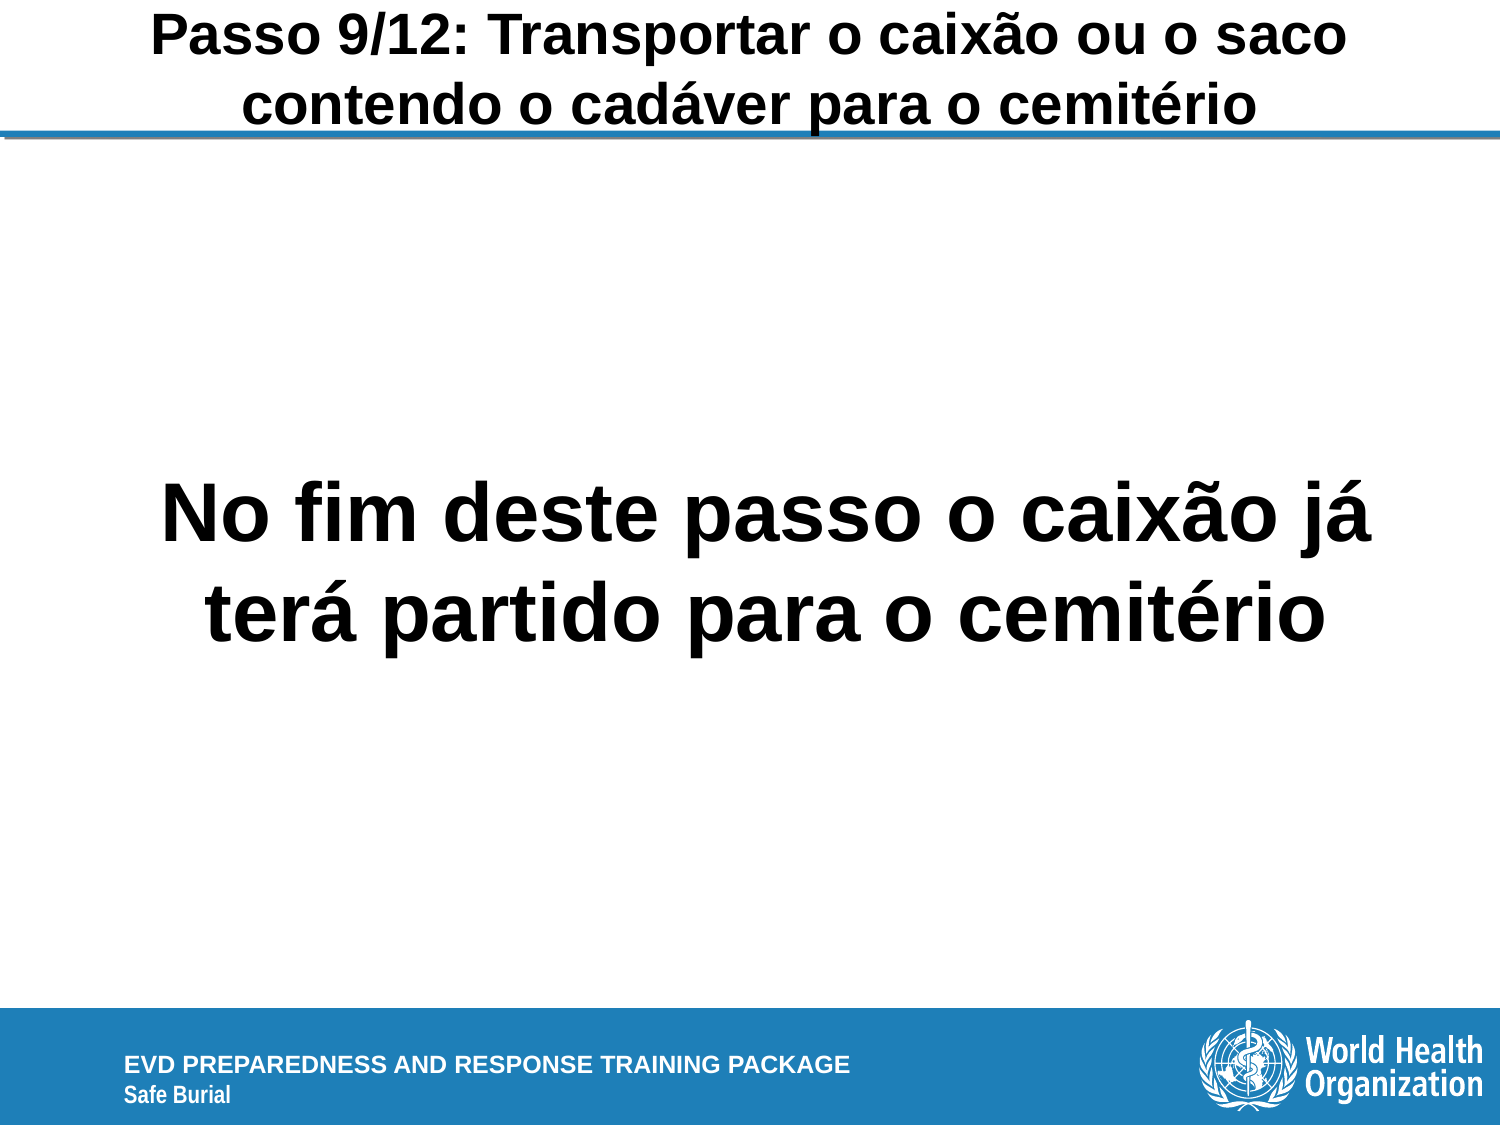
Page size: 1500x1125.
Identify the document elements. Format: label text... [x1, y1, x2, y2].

list No fim deste passo o caixão já terá partido para o cemitério [82, 450, 1451, 668]
title Passo 9/12: Transportar o caixão ou o saco contendo o cadáver para o cemitério [0, 0, 1500, 124]
